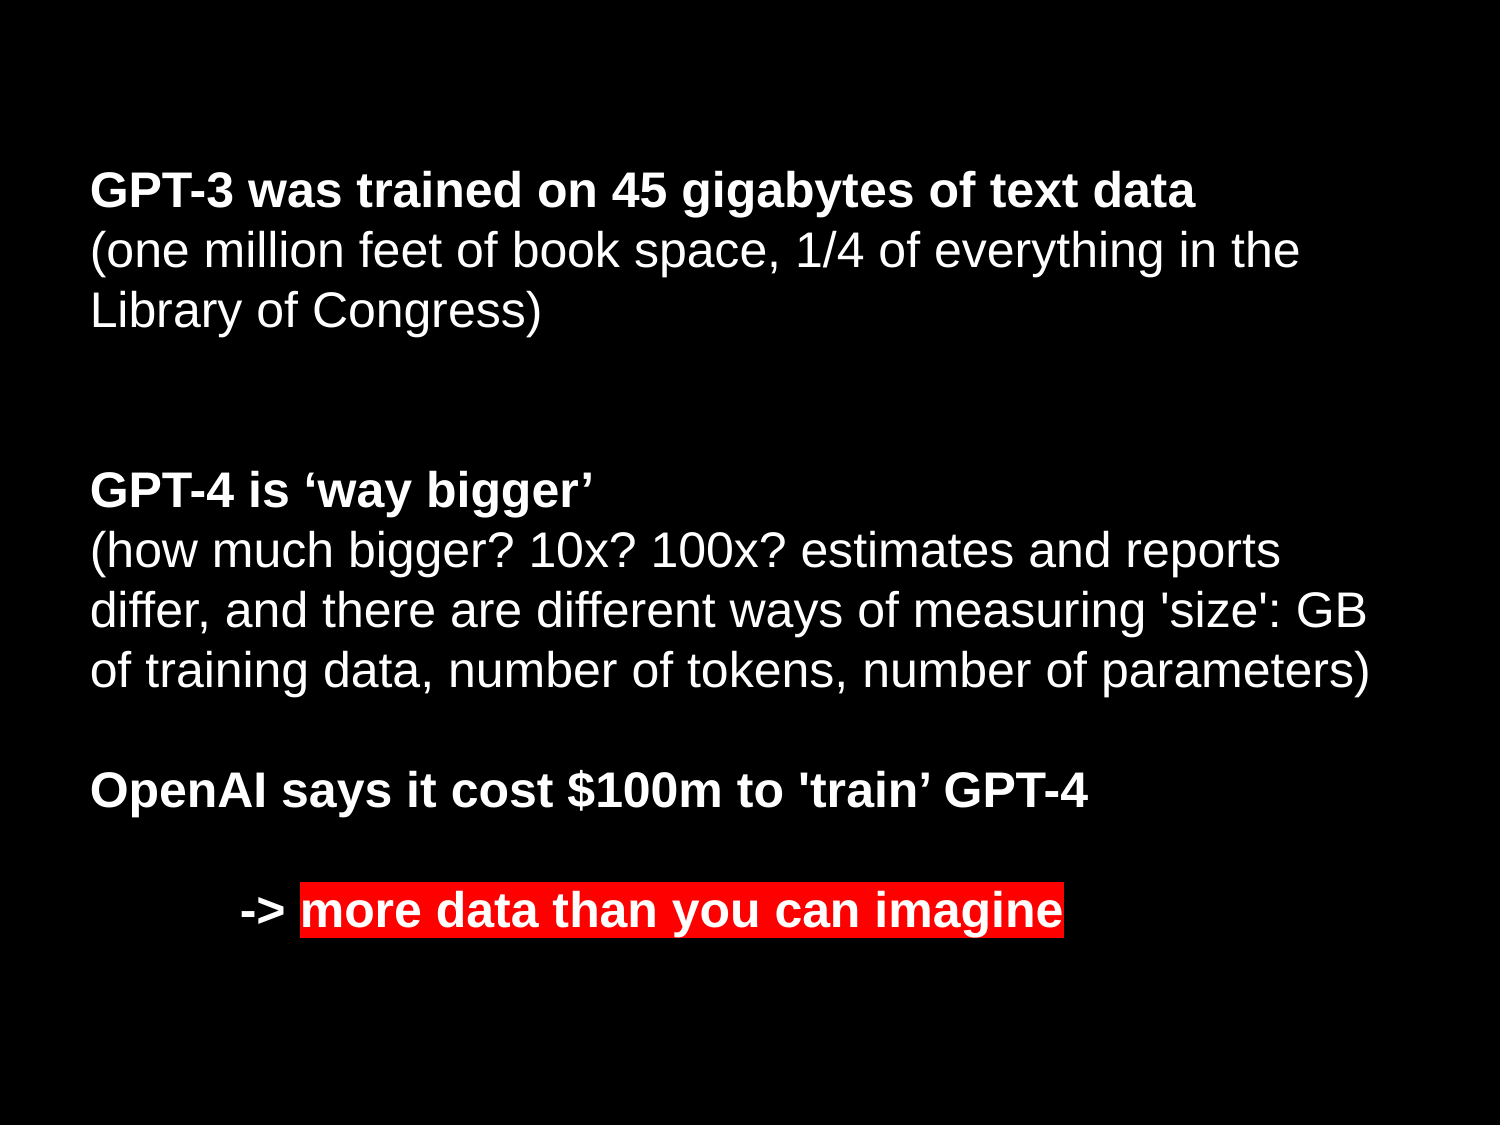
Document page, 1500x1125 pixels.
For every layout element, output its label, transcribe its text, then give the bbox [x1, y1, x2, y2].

text_box GPT-3 was trained on 45 gigabytes of text data (one million feet of book space, 1/4 of everything in the Library of Congress) GPT-4 is ‘way bigger’ (how much bigger? 10x? 100x? estimates and reports differ, and there are different ways of measuring 'size': GB of training data, number of tokens, number of parameters) OpenAI says it cost $100m to 'train’ GPT-4 -> more data than you can imagine [74, 149, 1425, 1065]
